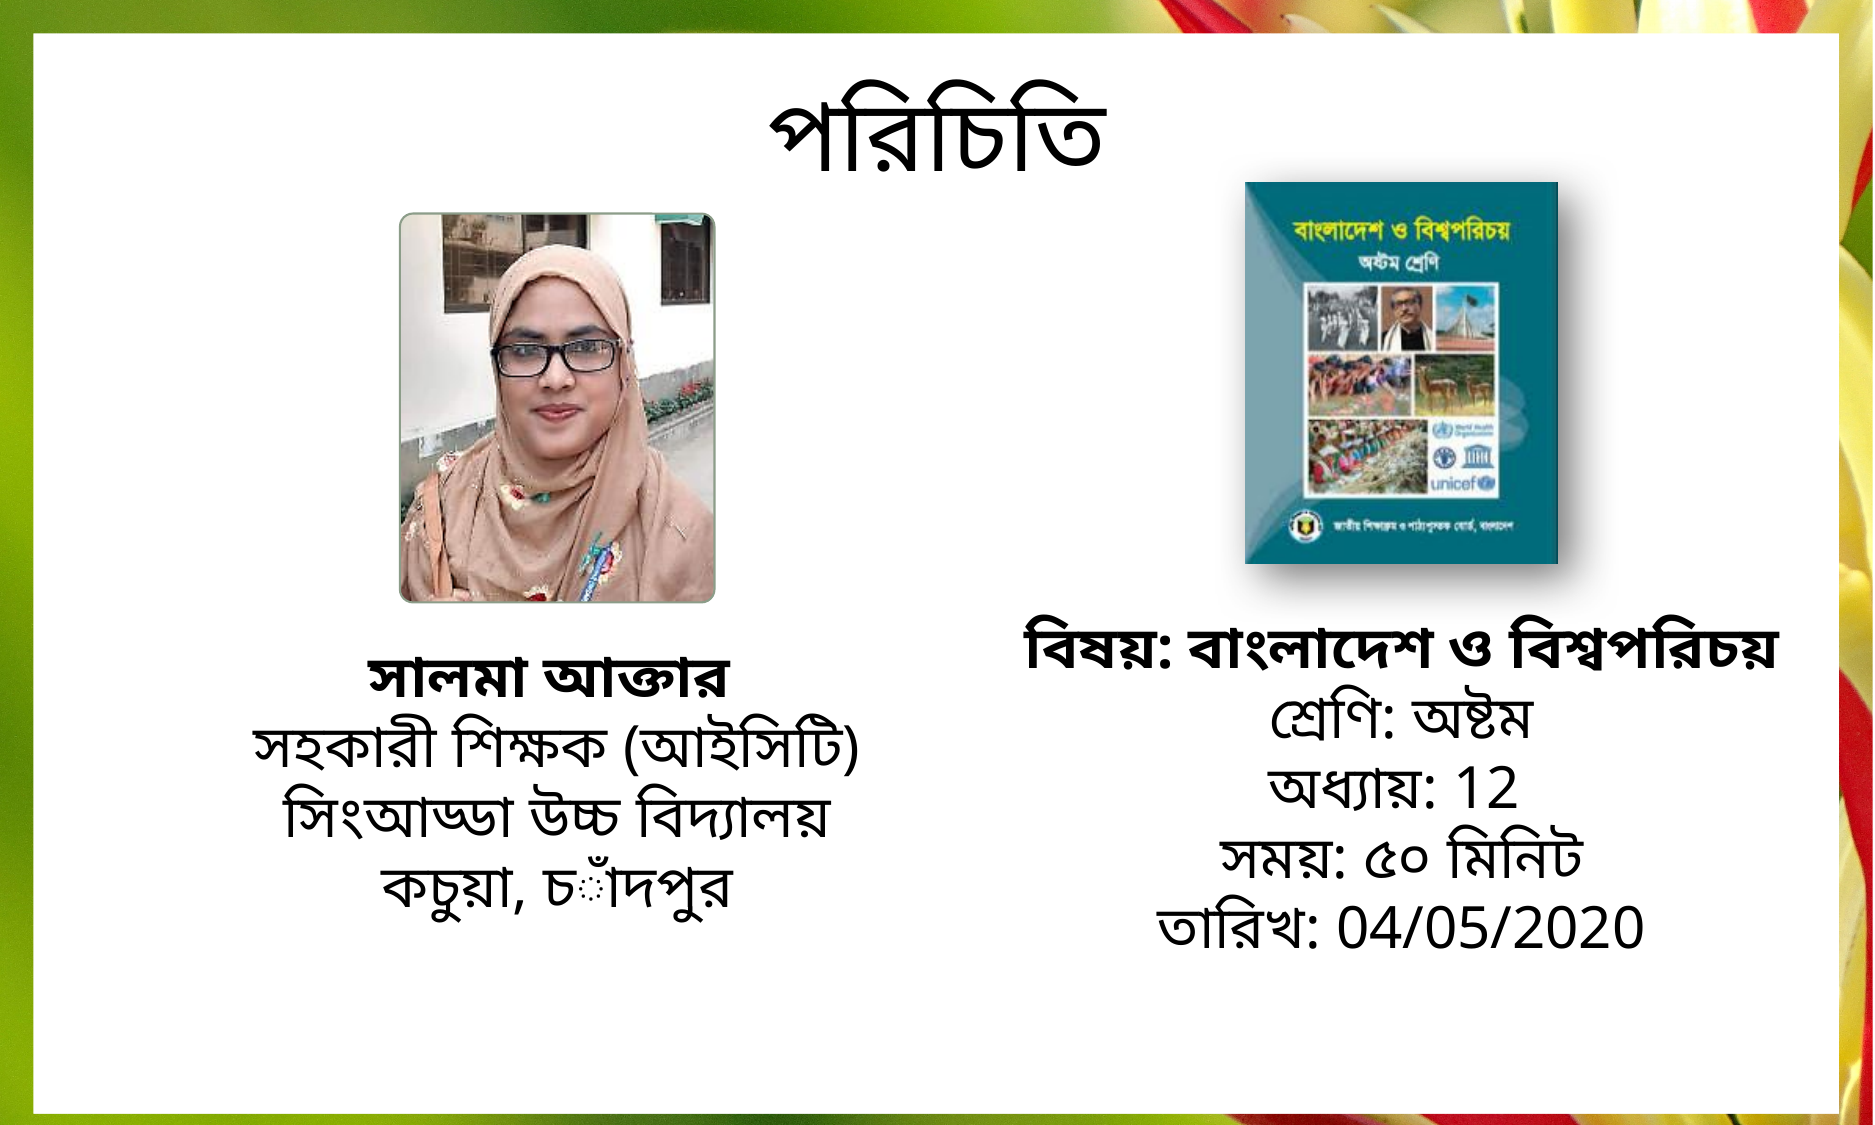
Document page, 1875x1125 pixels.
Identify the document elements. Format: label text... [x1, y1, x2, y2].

picture [0, 0, 1873, 1125]
text_box পরিচিতি [728, 64, 1145, 199]
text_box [975, 182, 1828, 971]
text_box সালমা আক্তার সহকারী শিক্ষক (আইসিটি) সিংআড্ডা উচ্চ বিদ্যালয় কচুয়া, চাঁদপুর [189, 631, 926, 927]
